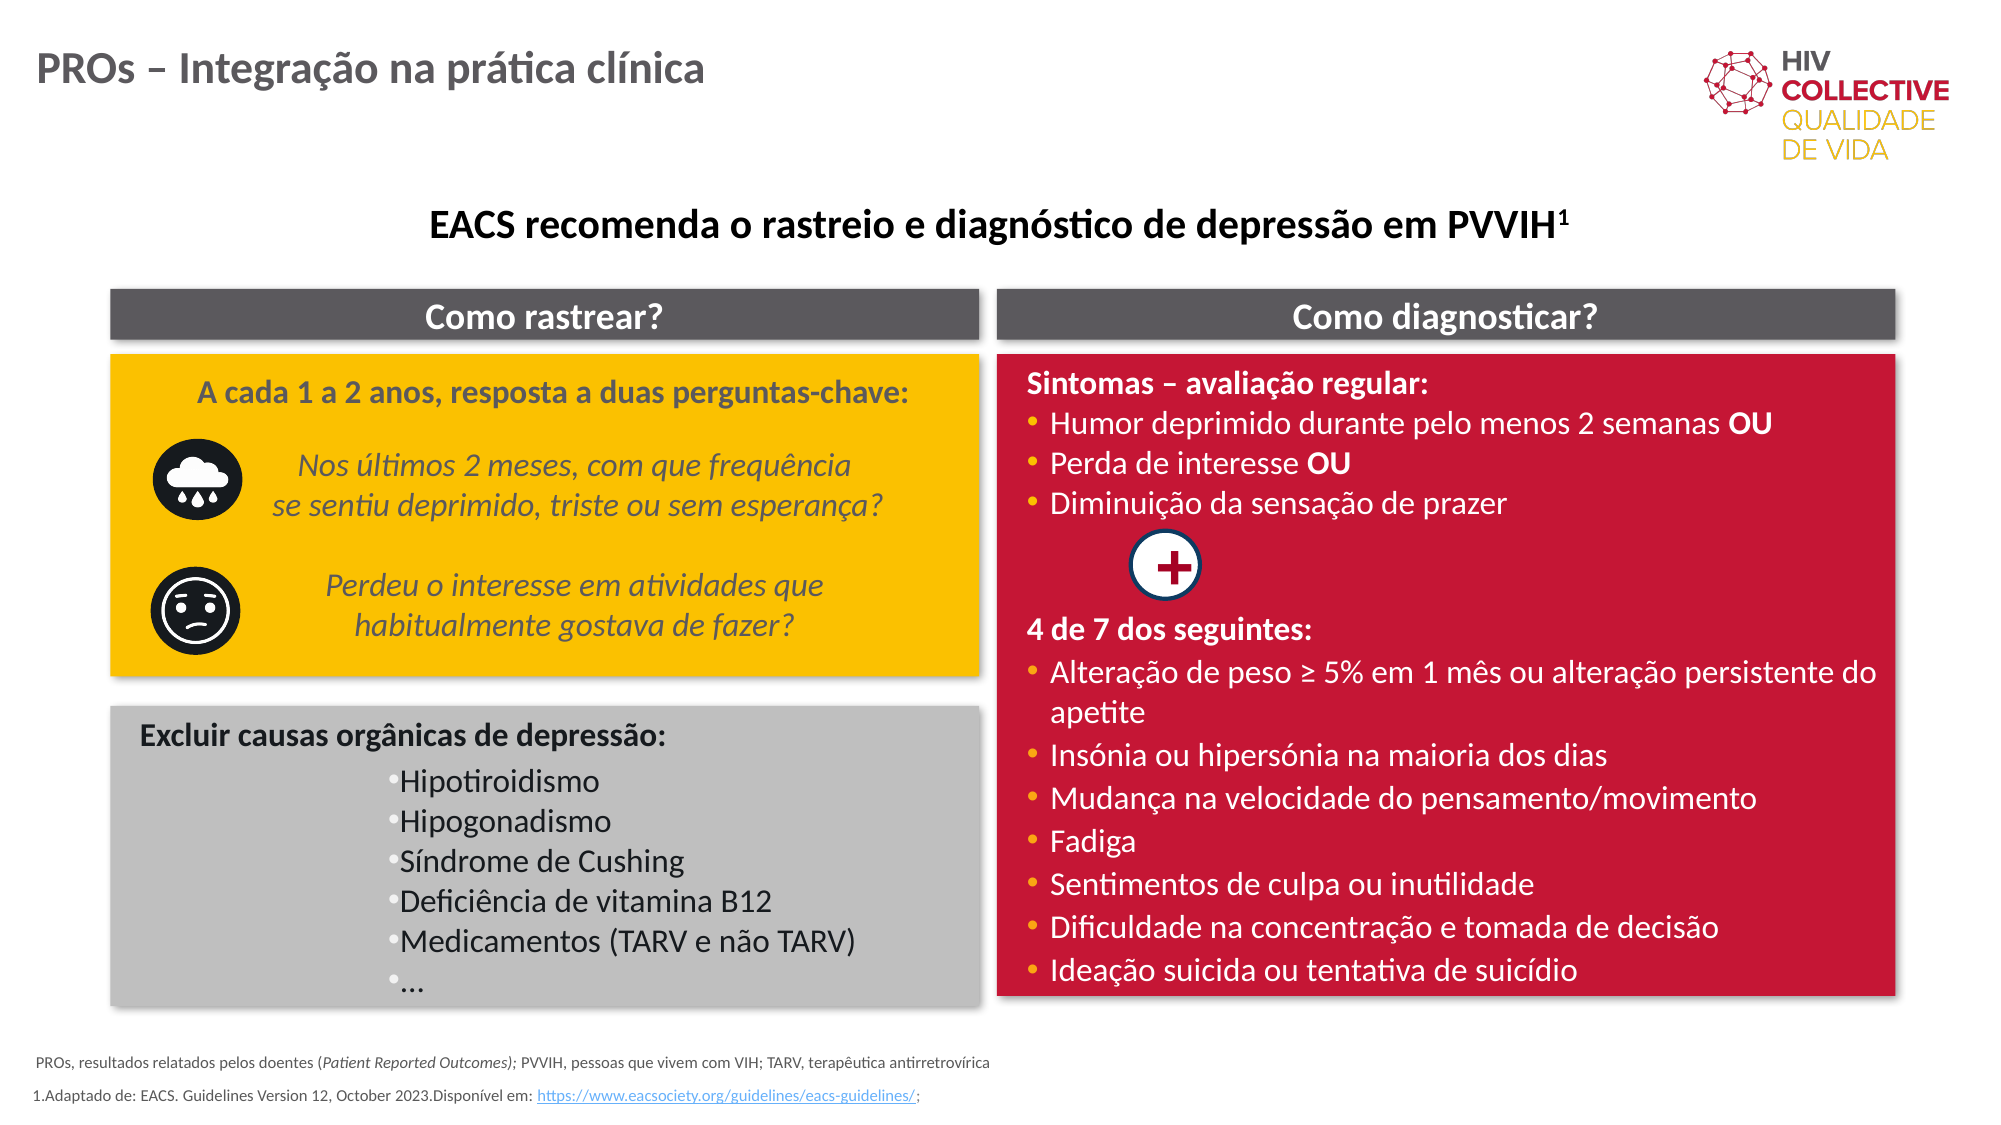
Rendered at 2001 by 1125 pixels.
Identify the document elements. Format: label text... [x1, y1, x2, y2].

text_box + [1130, 530, 1200, 599]
text_box Excluir causas orgânicas de depressão: Hipotiroidismo Hipogonadismo Síndrome de Cushing Deficiência de vitamina B12 Medicamentos (TARV e não TARV) ... [110, 705, 980, 1007]
text_box A cada 1 a 2 anos, resposta a duas perguntas-chave: [104, 370, 974, 425]
text_box Nos últimos 2 meses, com que frequência se sentiu deprimido, triste ou sem esperança? Perdeu o interesse em atividades que habitualmente gostava de fazer? [110, 443, 974, 678]
text_box Como diagnosticar? [996, 288, 1896, 340]
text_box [154, 440, 241, 521]
text_box EACS recomenda o rastreio e diagnóstico de depressão em PVVIH1 [152, 189, 1847, 254]
text_box Como rastrear? [110, 288, 980, 340]
picture [1698, 43, 1965, 162]
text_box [152, 568, 239, 653]
text_box PROs, resultados relatados pelos doentes (Patient Reported Outcomes); PVVIH, pessoas que vivem com VIH; TARV, terapêutica antirretrovírica [21, 1044, 1056, 1080]
text_box 1.Adaptado de: EACS. Guidelines Version 12, October 2023.Disponível em: https://www.eacsociety.org/guidelines/eacs-guidelines/; [32, 1078, 1979, 1105]
text_box Sintomas – avaliação regular: Humor deprimido durante pelo menos 2 semanas OU Perda de interesse OU Diminuição da sensação de prazer 4 de 7 dos seguintes: Alteração de peso ≥ 5% em 1 mês ou alteração persistente do apetite Insónia ou hipersónia na maioria dos dias Mudança na velocidade do pensamento/movimento Fadiga Sentimentos de culpa ou inutilidade Dificuldade na concentração e tomada de decisão Ideação suicida ou tentativa de suicídio [996, 354, 1896, 996]
text_box [110, 354, 980, 677]
text_box PROs – Integração na prática clínica [32, 33, 1467, 97]
